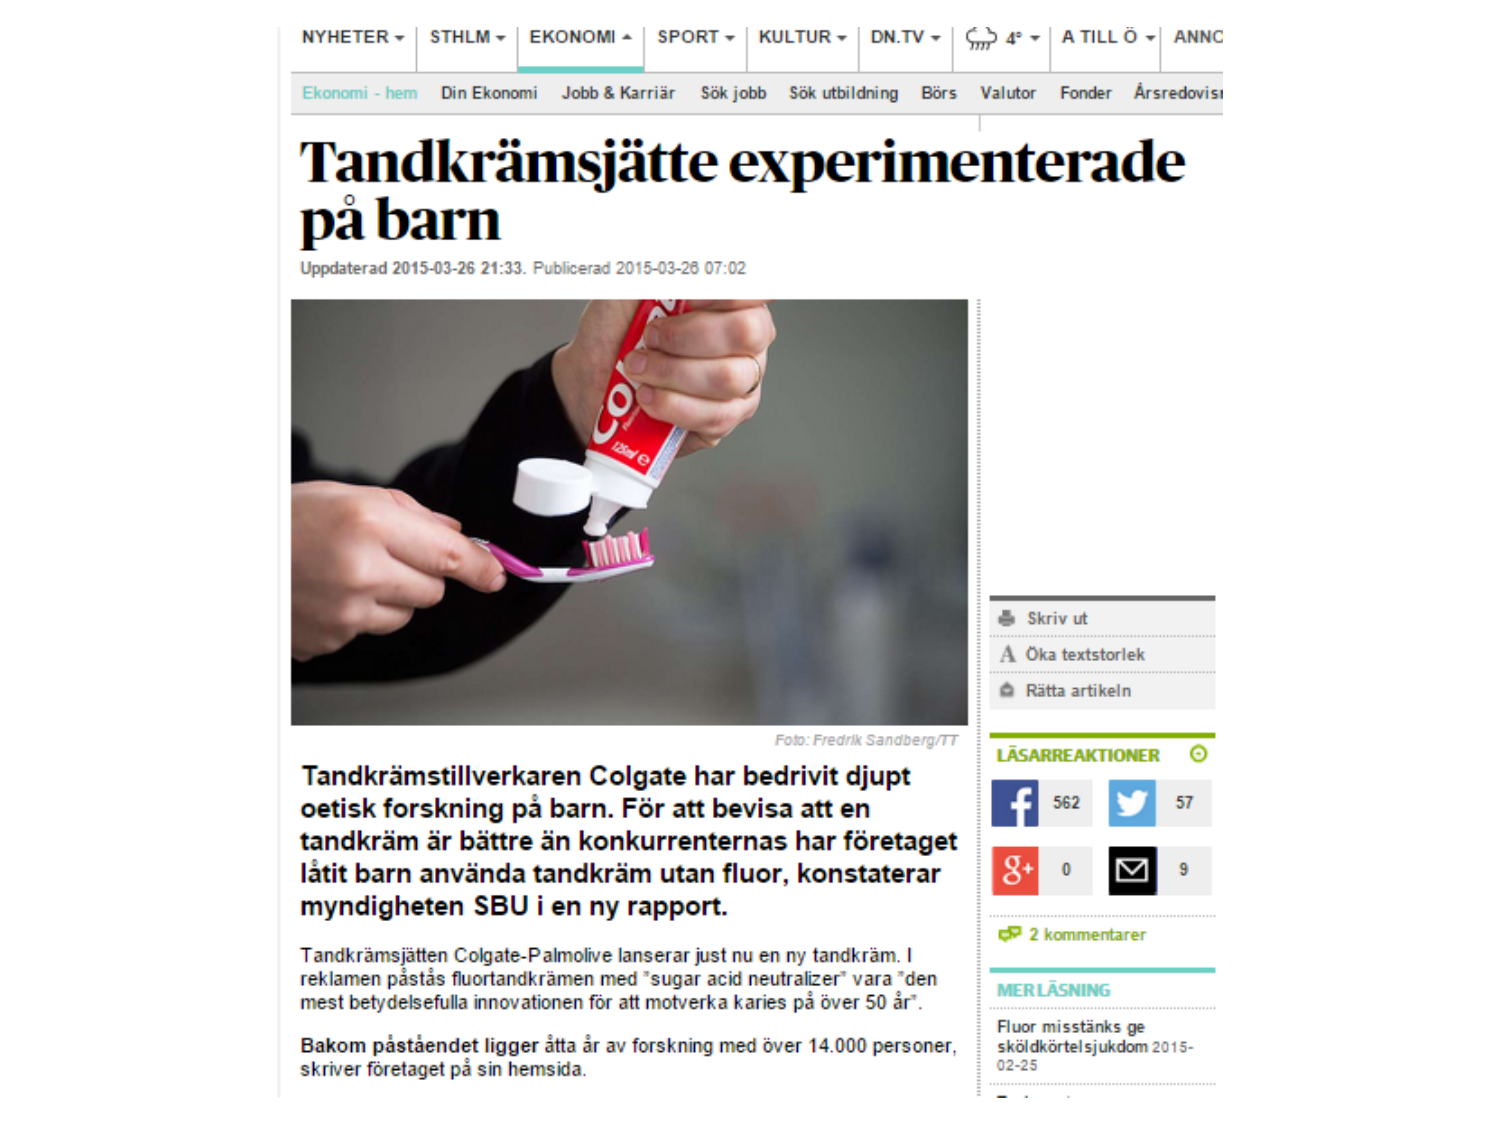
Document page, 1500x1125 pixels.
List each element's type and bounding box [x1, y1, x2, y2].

picture [277, 27, 1223, 1098]
